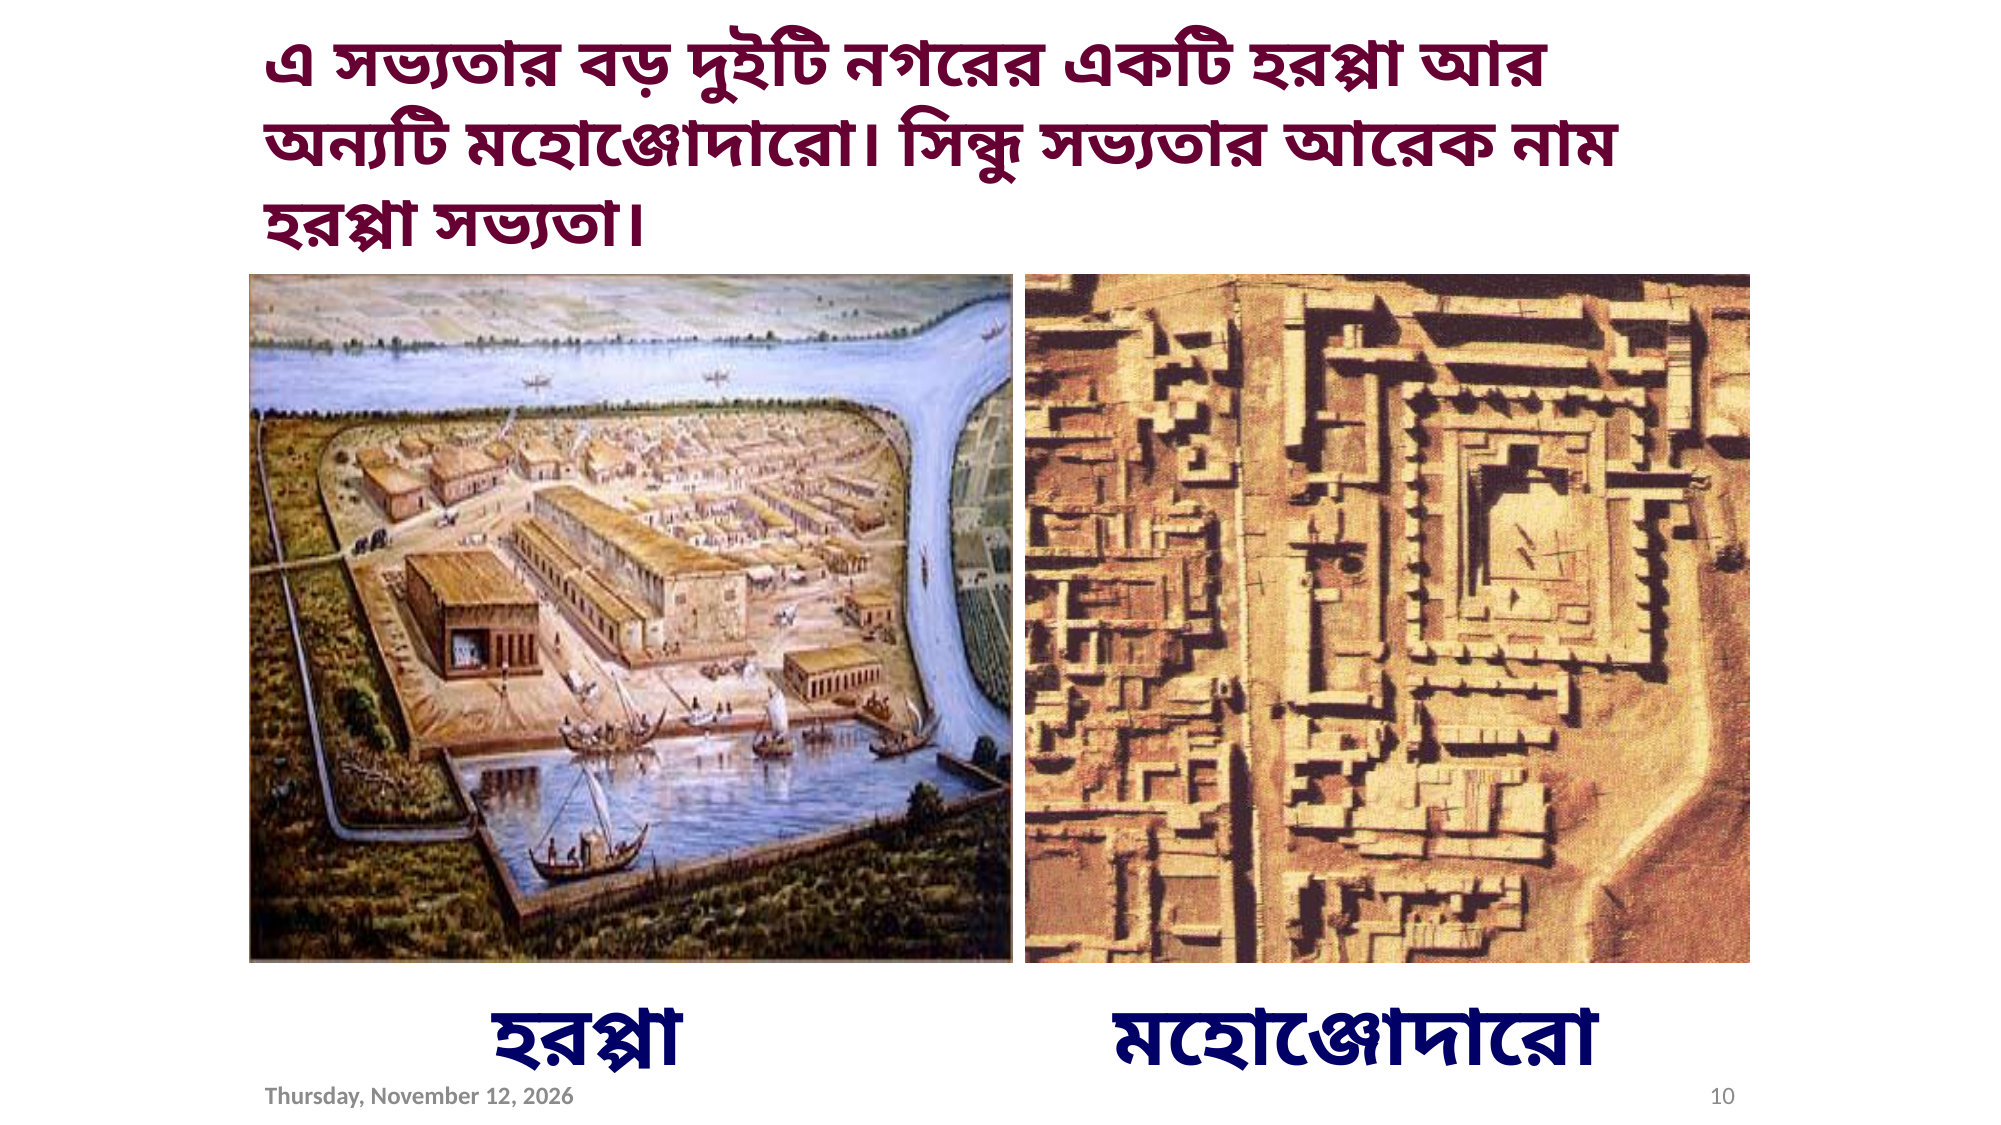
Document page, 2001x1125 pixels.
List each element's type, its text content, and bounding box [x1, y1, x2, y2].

text_box এ সভ্যতার বড় দুইটি নগরের একটি হরপ্পা আর অন্যটি মহোঞ্জোদারো। সিন্ধু সভ্যতার আরেক নাম হরপ্পা সভ্যতা। [249, 12, 1750, 268]
text_box মহোঞ্জোদারো [1049, 975, 1663, 1090]
slide_number 10 [1625, 1065, 1750, 1125]
text_box হরপ্পা [275, 975, 900, 1090]
picture [1024, 274, 1751, 963]
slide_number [249, 1065, 675, 1125]
picture [249, 274, 1013, 963]
